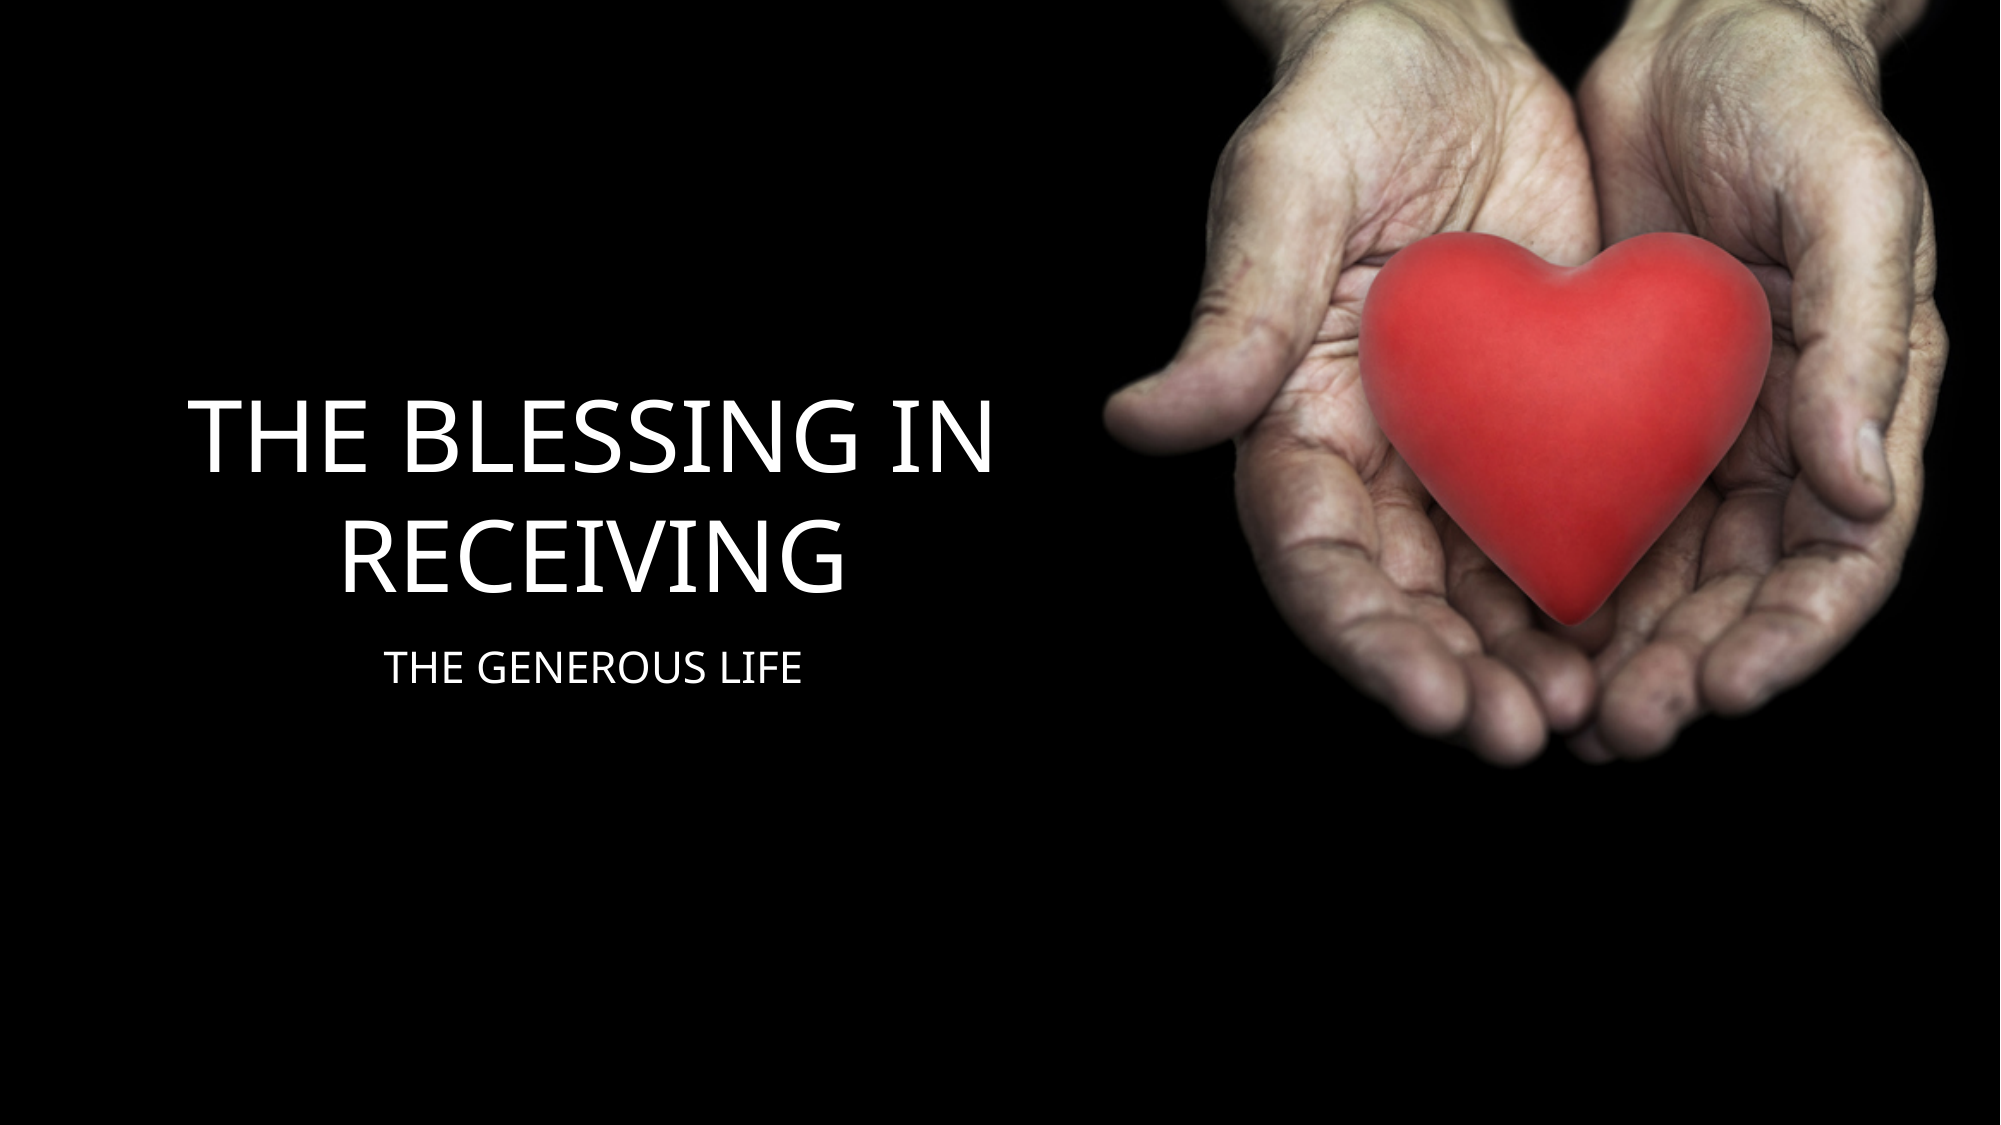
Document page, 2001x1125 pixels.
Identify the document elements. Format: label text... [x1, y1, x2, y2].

subtitle The Generous Life [52, 631, 1135, 945]
title The Blessing in Receiving [52, 94, 1074, 620]
picture [1074, 0, 2000, 833]
